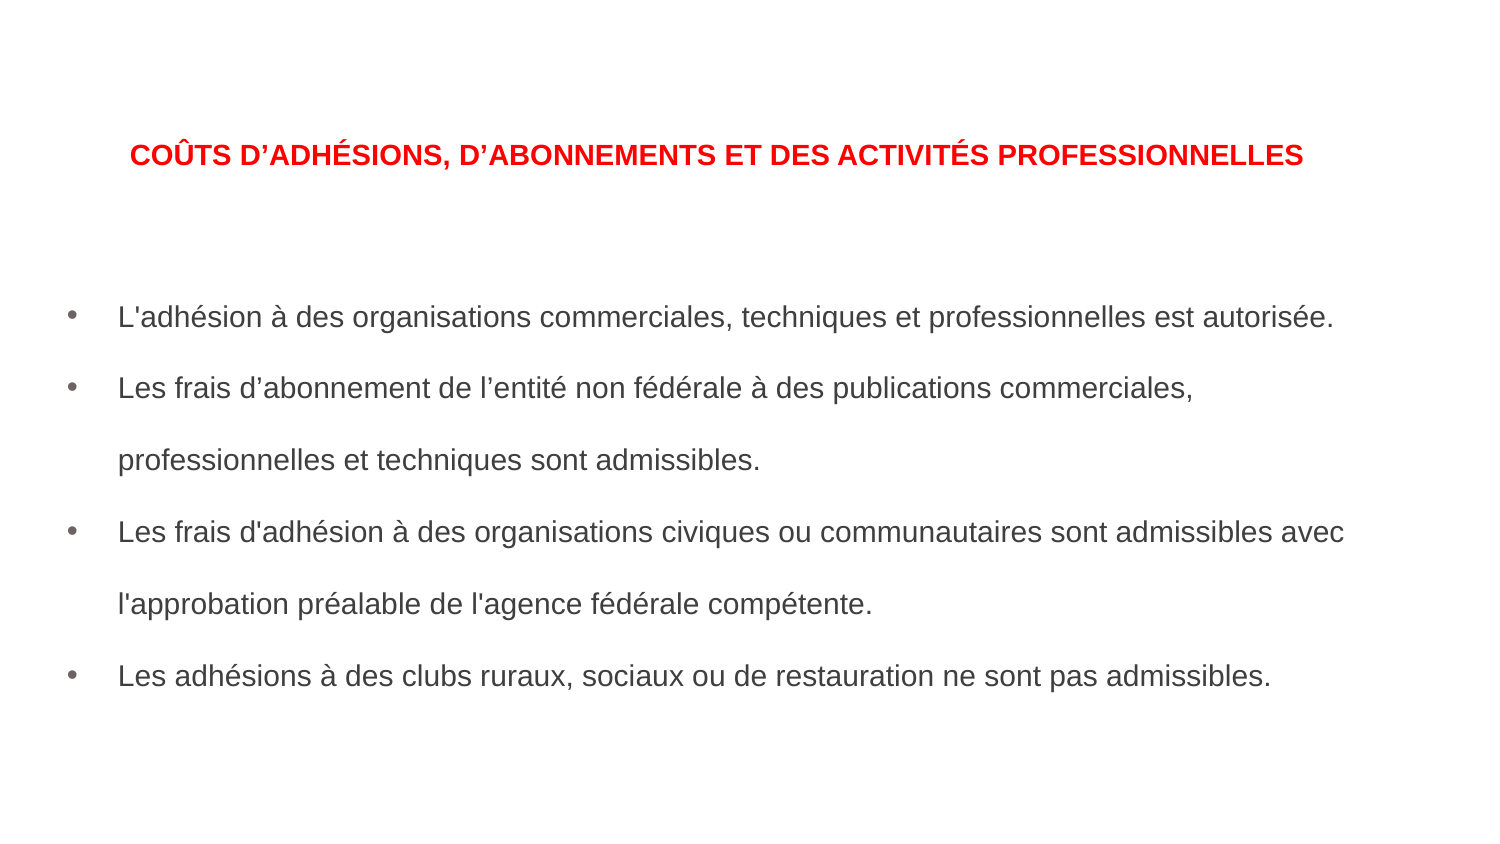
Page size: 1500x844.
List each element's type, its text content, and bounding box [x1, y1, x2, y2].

list L'adhésion à des organisations commerciales, techniques et professionnelles est autorisée. Les frais d’abonnement de l’entité non fédérale à des publications commerciales, professionnelles et techniques sont admissibles. Les frais d'adhésion à des organisations civiques ou communautaires sont admissibles avec l'approbation préalable de l'agence fédérale compétente. Les adhésions à des clubs ruraux, sociaux ou de restauration ne sont pas admissibles. [32, 246, 1373, 759]
title COÛTS D’ADHÉSIONS, D’ABONNEMENTS ET DES ACTIVITÉS PROFESSIONNELLES [47, 111, 1388, 187]
